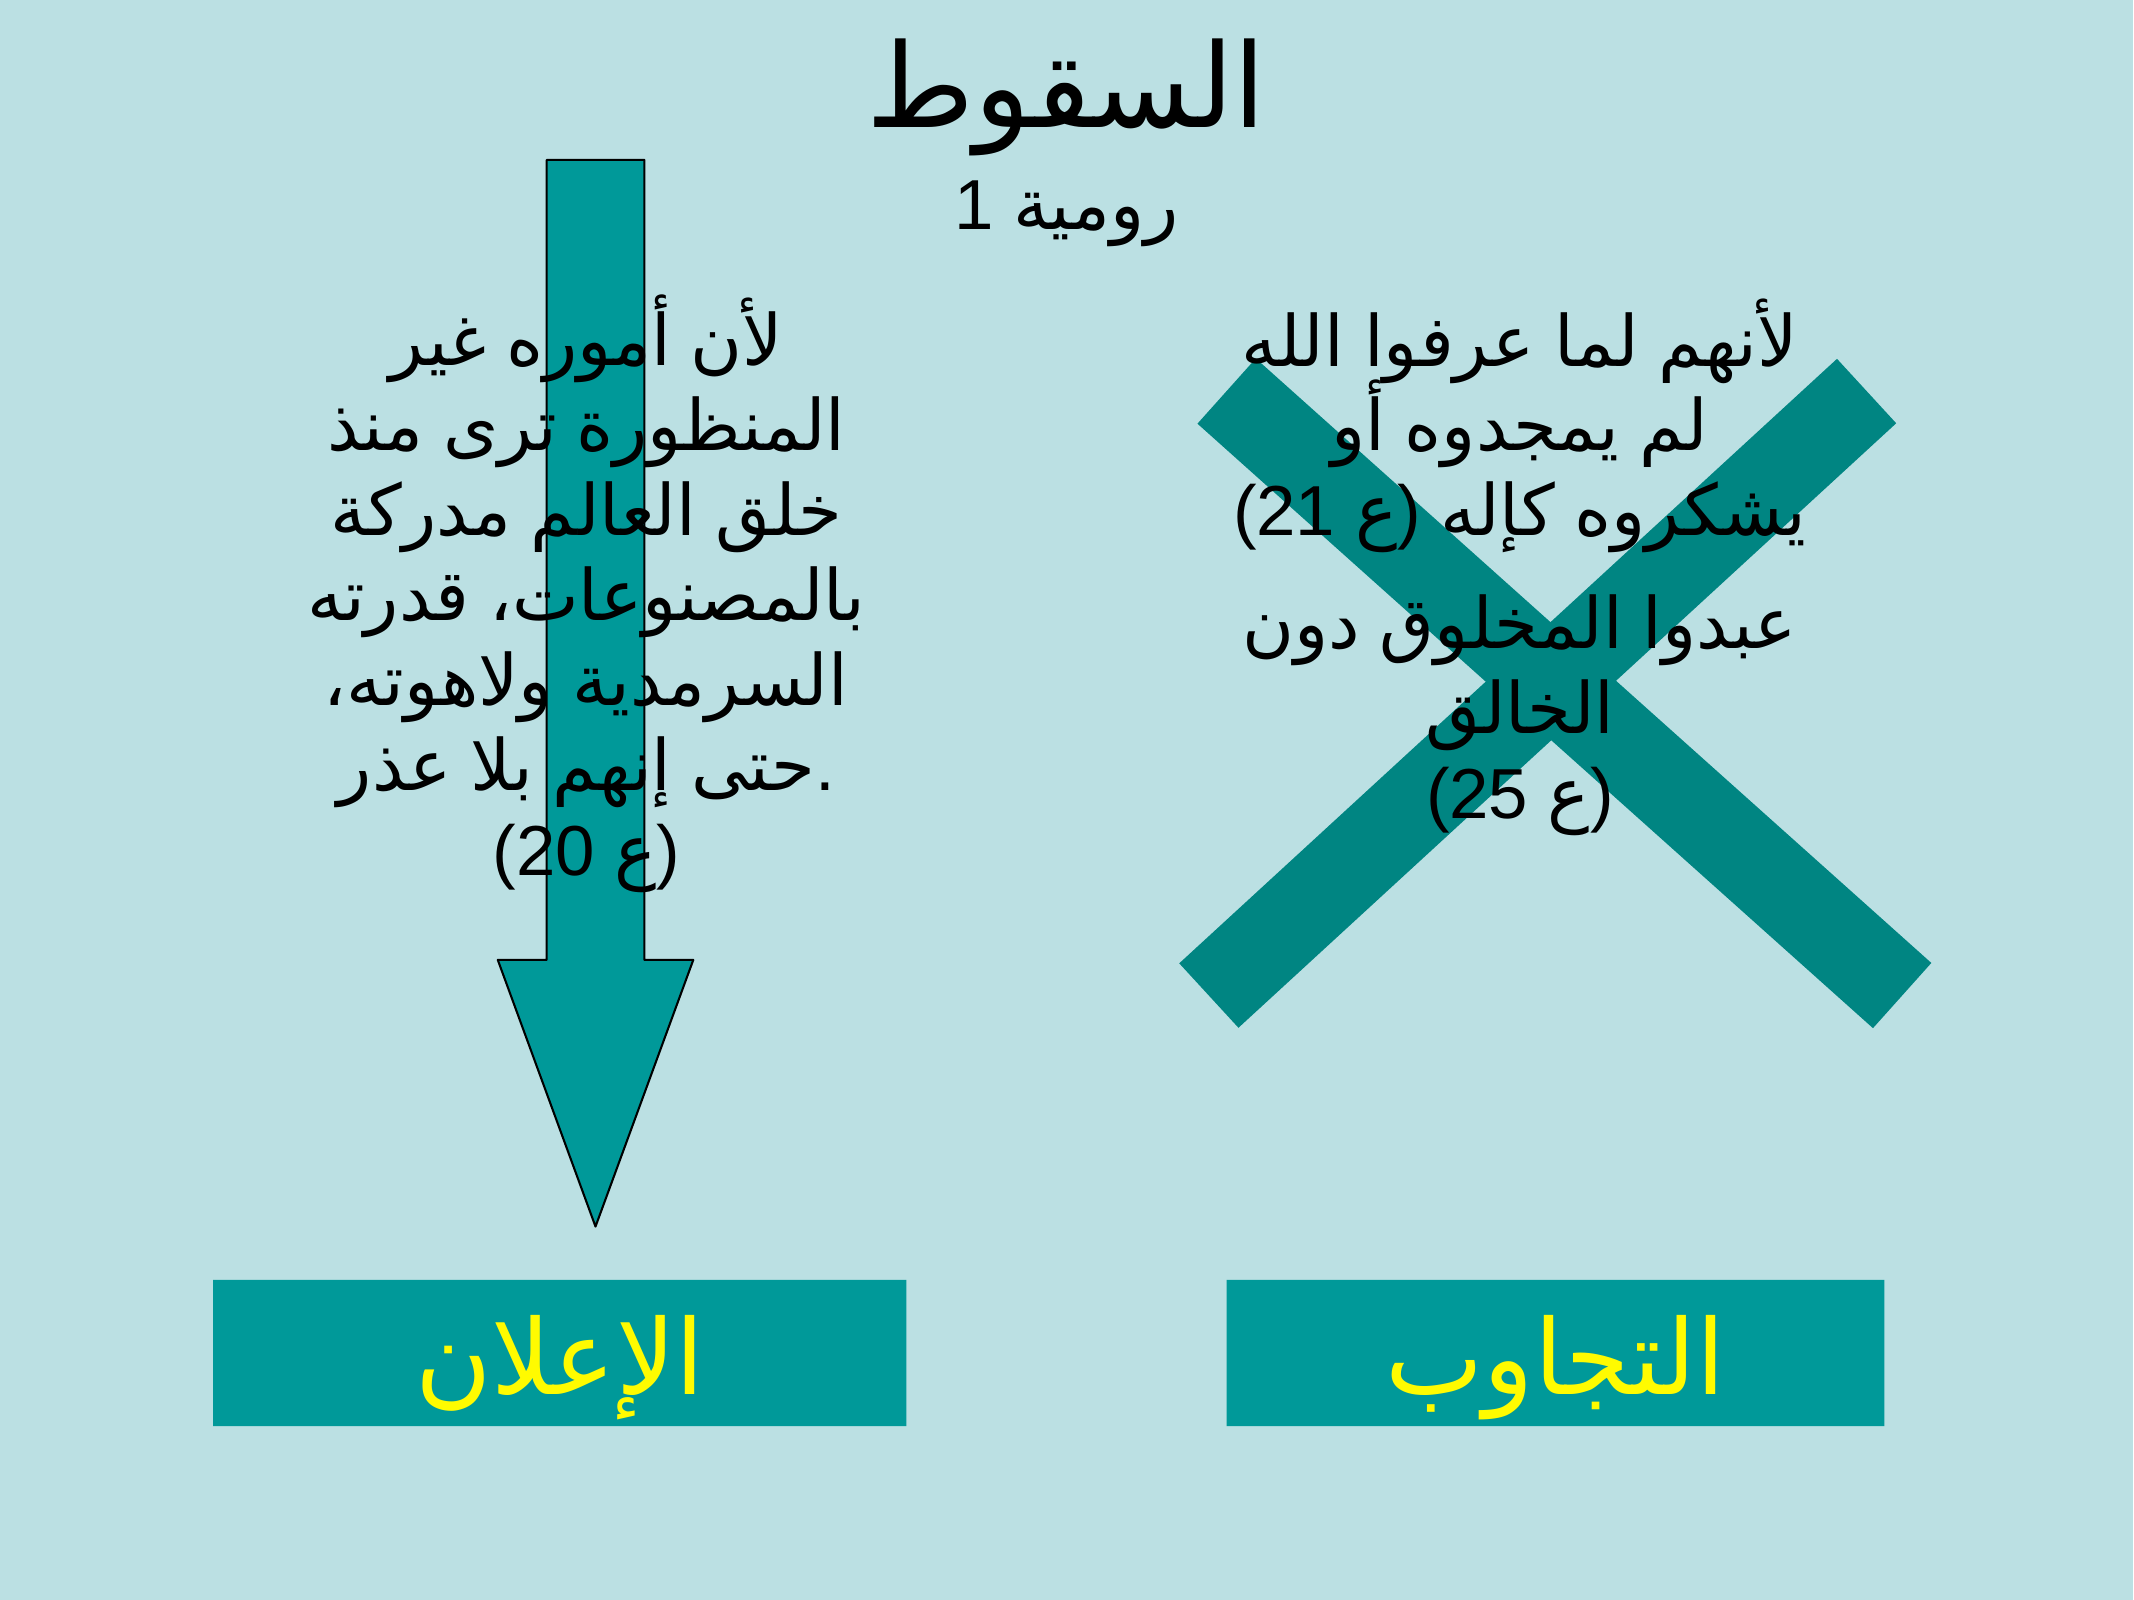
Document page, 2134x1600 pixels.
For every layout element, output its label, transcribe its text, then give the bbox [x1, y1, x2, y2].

text_box السقوط رومية 1 [650, 0, 1483, 255]
text_box لأن أموره غير المنظورة ترى منذ خلق العالم مدركة بالمصنوعات، قدرته السرمدية ولاهوته، حتى إنهم بلا عذر. (ع 20) [295, 284, 879, 901]
text_box [497, 901, 694, 1227]
text_box الإعلان [213, 1279, 907, 1427]
text_box التجاوب [1226, 1279, 1885, 1427]
text_box [546, 159, 645, 284]
text_box لأنهم لما عرفوا الله لم يمجدوه أو يشكروه كإله (ع 21) عبدوا المخلوق دون الخالق (ع 25) [1201, 284, 1839, 843]
